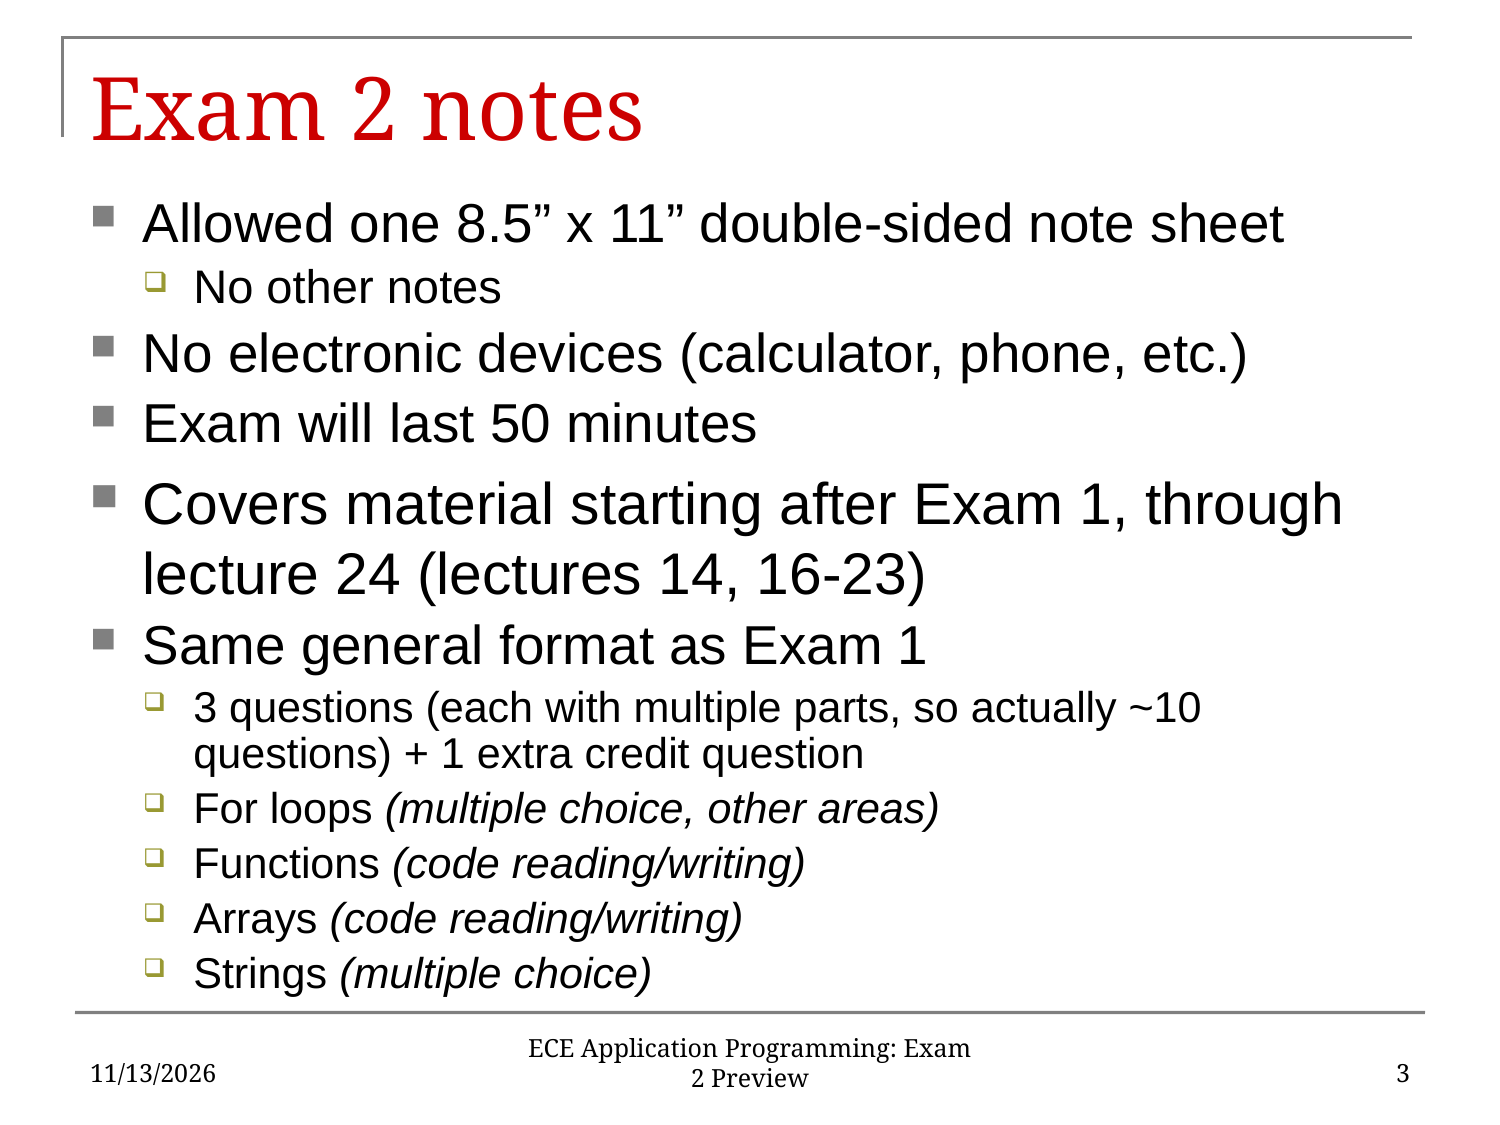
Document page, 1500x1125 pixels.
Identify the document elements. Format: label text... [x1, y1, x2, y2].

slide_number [74, 1023, 426, 1100]
title Exam 2 notes [75, 45, 1425, 163]
list Allowed one 8.5” x 11” double-sided note sheet No other notes No electronic devices (calculator, phone, etc.) Exam will last 50 minutes Covers material starting after Exam 1, through lecture 24 (lectures 14, 16-23) Same general format as Exam 1 3 questions (each with multiple parts, so actually ~10 questions) + 1 extra credit question For loops (multiple choice, other areas) Functions (code reading/writing) Arrays (code reading/writing) Strings (multiple choice) [75, 187, 1425, 1006]
footer ECE Application Programming: Exam 2 Preview [512, 1024, 988, 1101]
slide_number 3 [1074, 1023, 1426, 1100]
